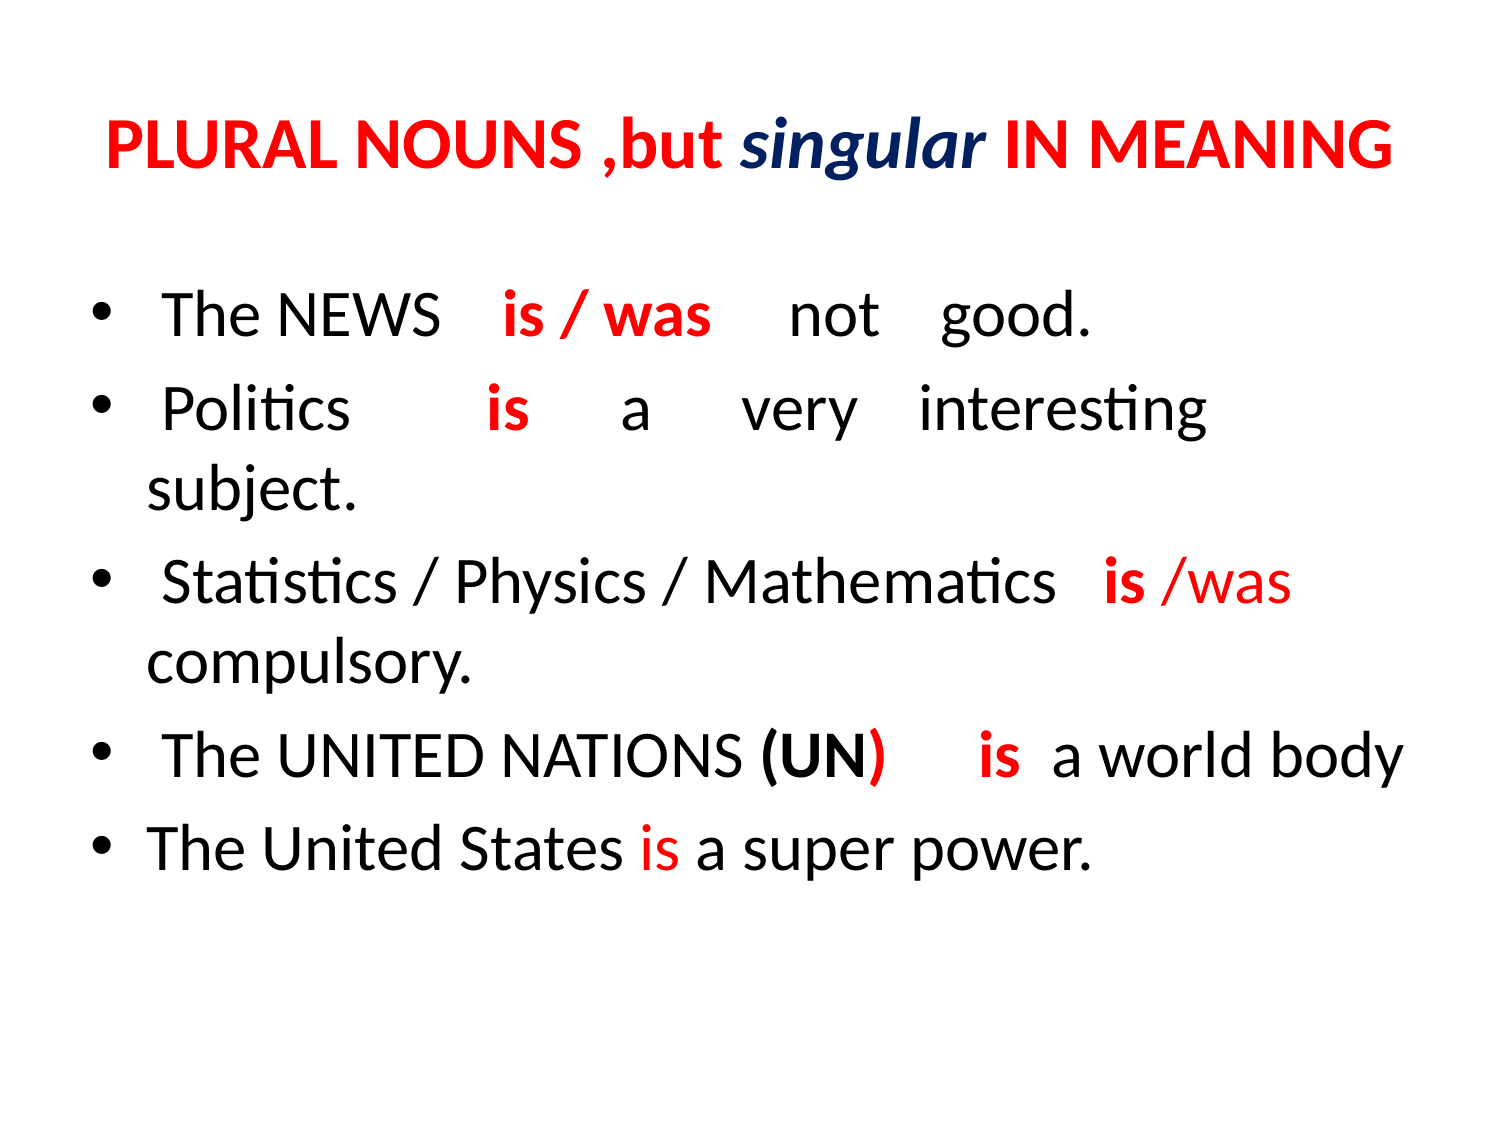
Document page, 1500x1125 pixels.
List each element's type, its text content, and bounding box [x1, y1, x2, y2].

list The NEWS is / was not good. Politics is a very interesting subject. Statistics / Physics / Mathematics is /was compulsory. The UNITED NATIONS (UN) is a world body The United States is a super power. [75, 262, 1425, 1005]
title PLURAL NOUNS ,but singular IN MEANING [75, 45, 1425, 233]
